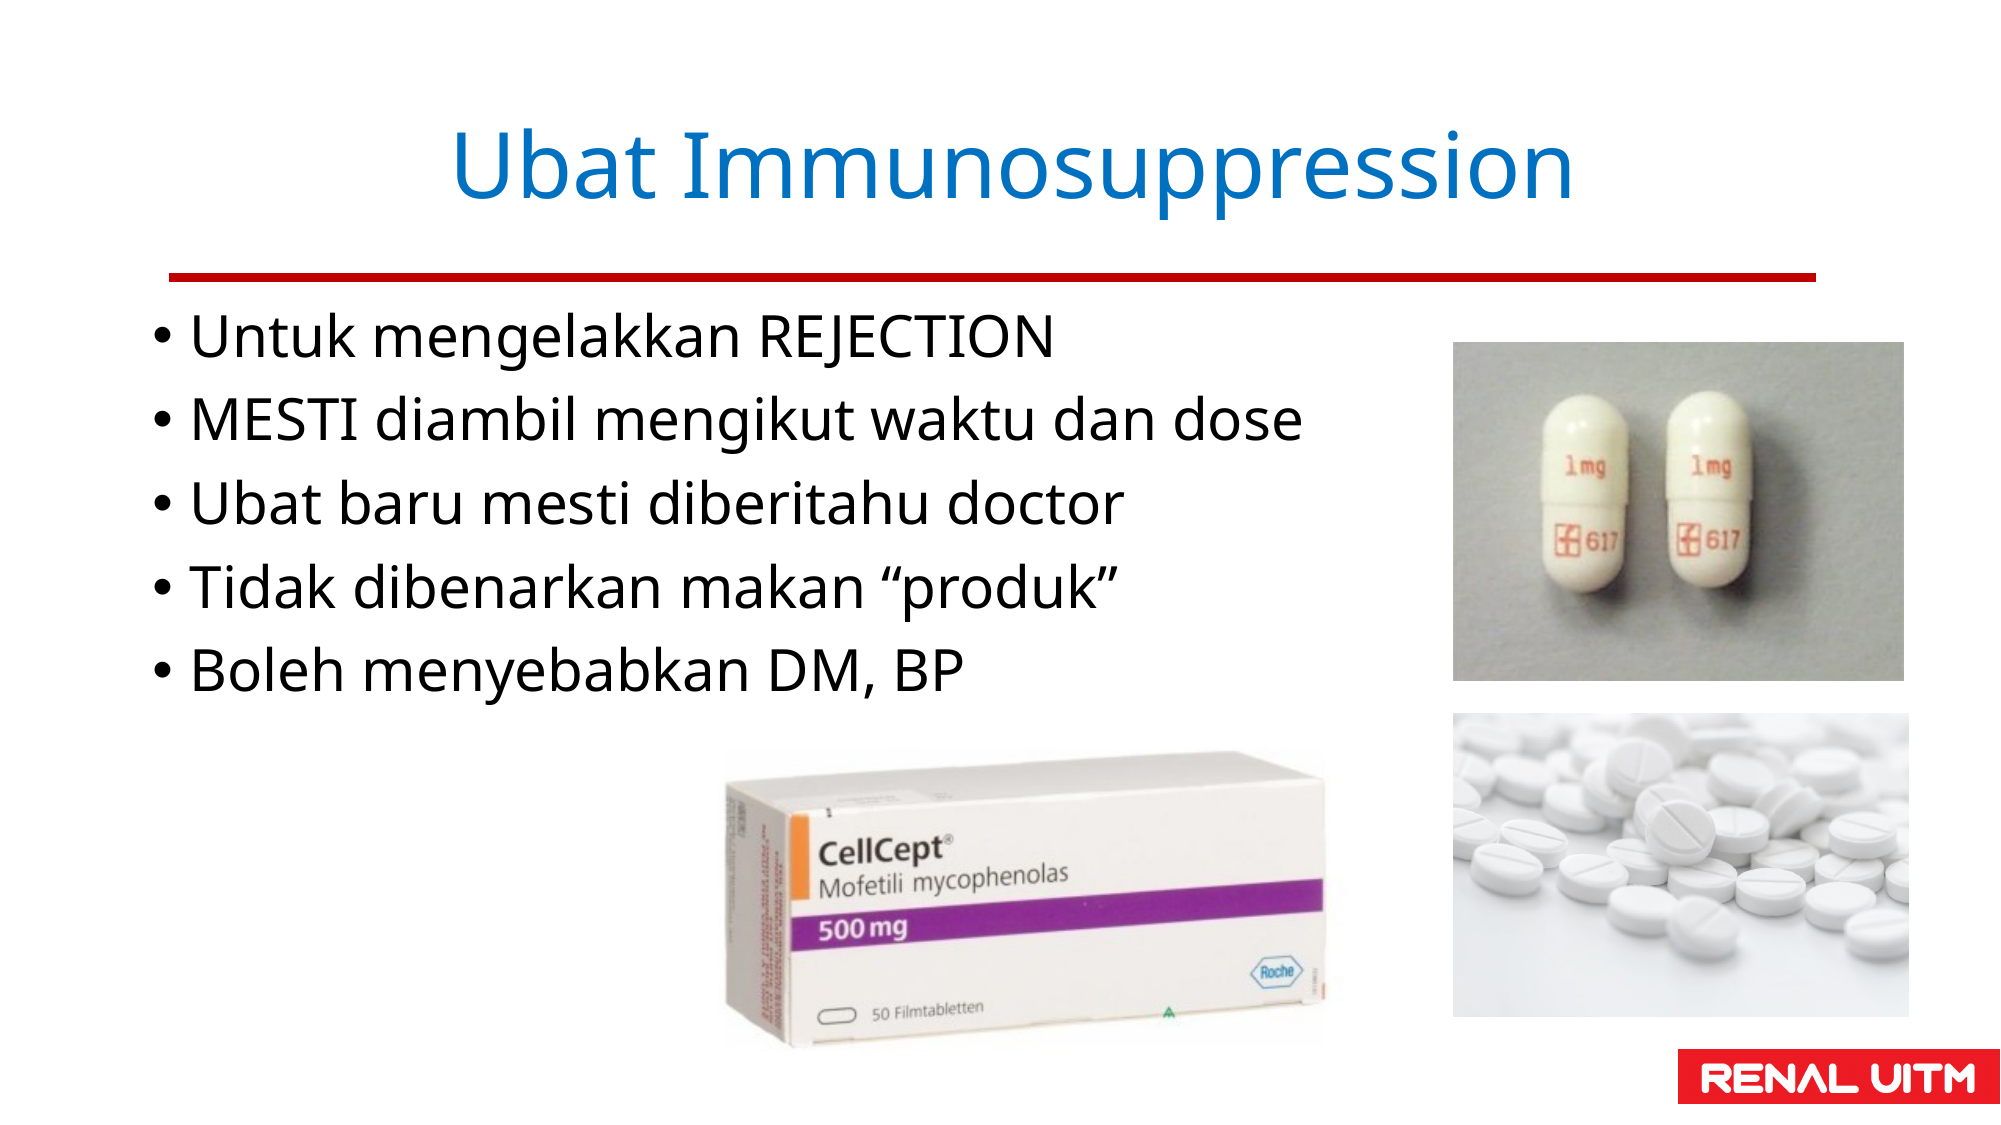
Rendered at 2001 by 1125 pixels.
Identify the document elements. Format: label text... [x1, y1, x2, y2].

picture [1453, 342, 1904, 681]
title Ubat Immunosuppression [151, 59, 1877, 278]
picture [642, 722, 1386, 1066]
picture [1453, 713, 1909, 1017]
picture [1678, 1049, 2000, 1104]
list Untuk mengelakkan REJECTION MESTI diambil mengikut waktu dan dose Ubat baru mesti diberitahu doctor Tidak dibenarkan makan “produk” Boleh menyebabkan DM, BP [137, 299, 1863, 1014]
